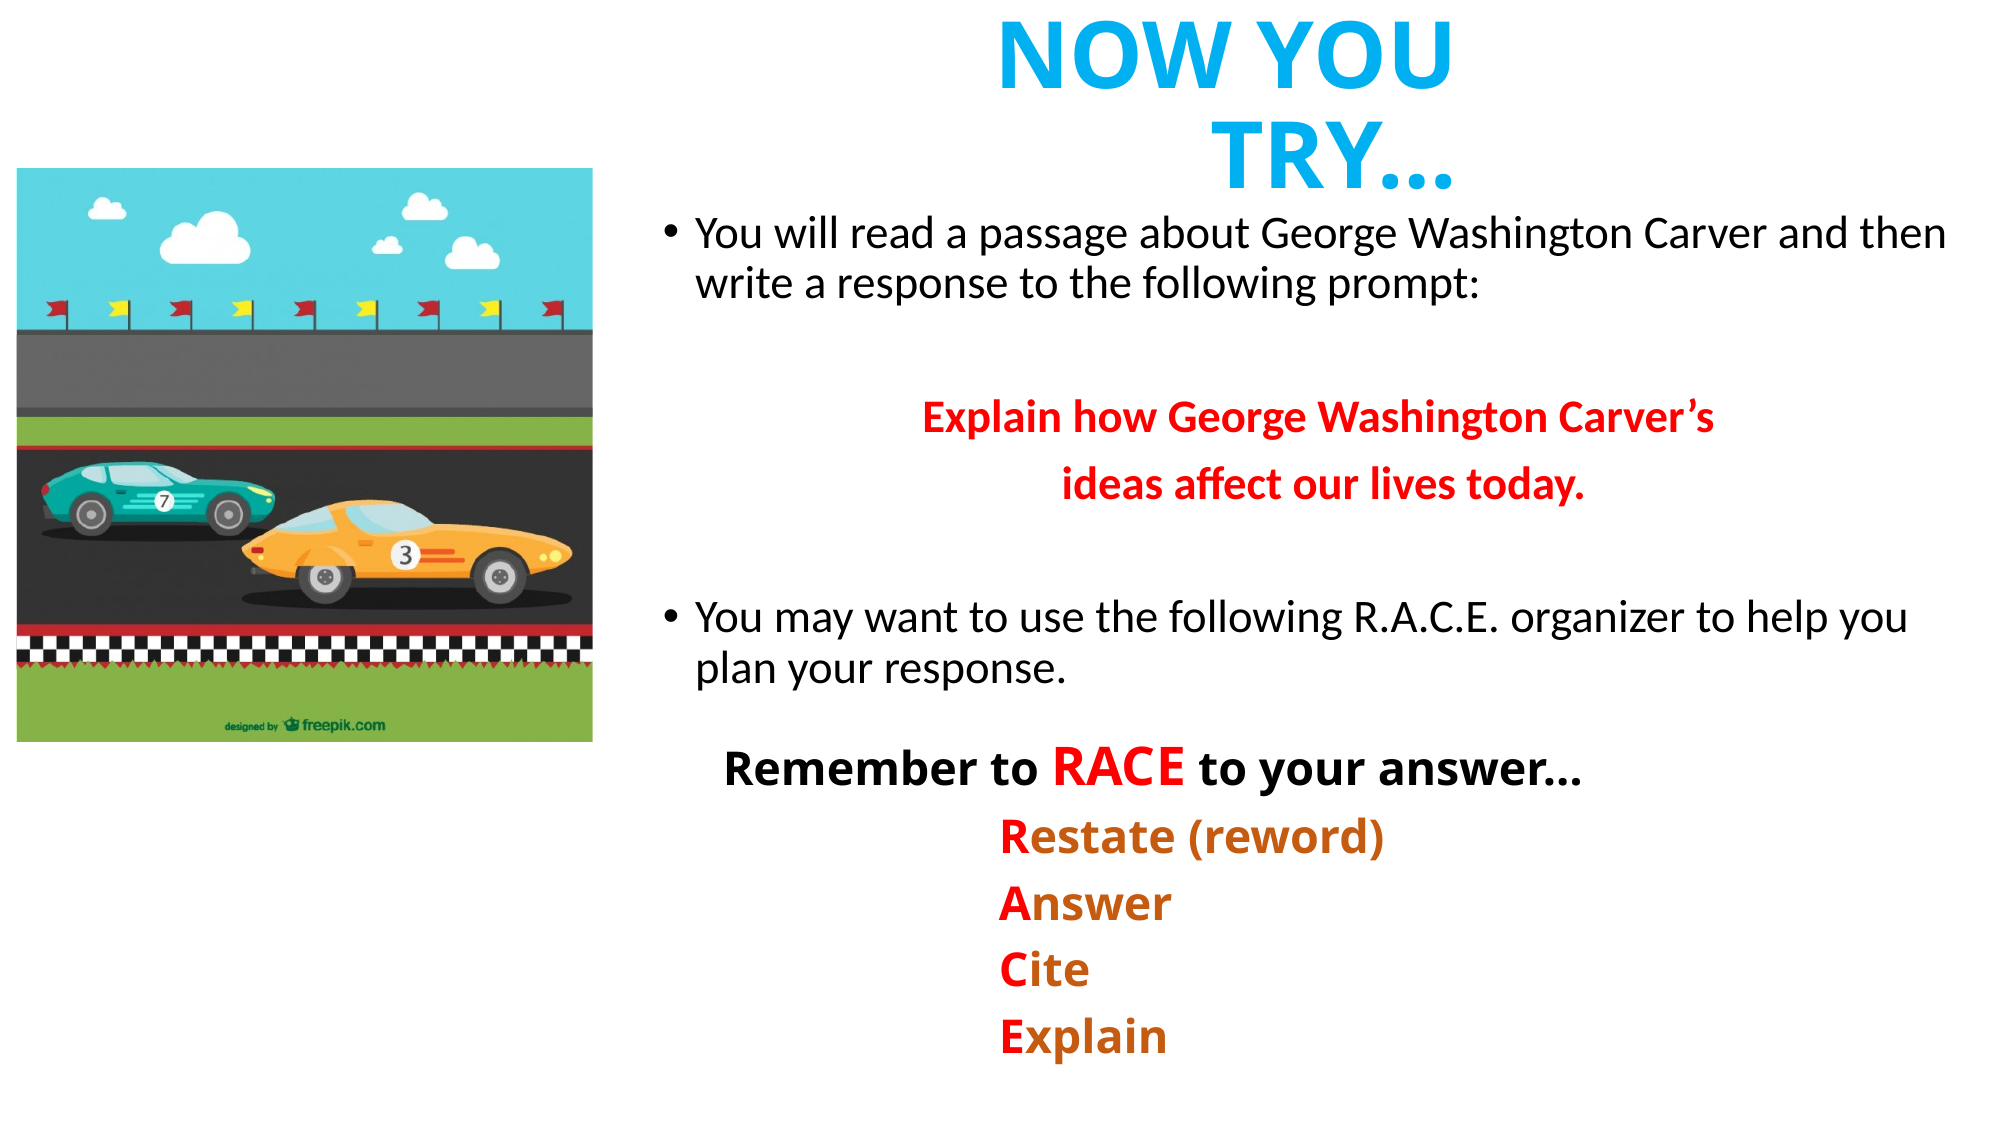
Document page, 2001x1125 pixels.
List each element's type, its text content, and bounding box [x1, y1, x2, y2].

title NOW YOU TRY… [750, 0, 1473, 200]
picture [16, 168, 593, 743]
list You will read a passage about George Washington Carver and then write a response to the following prompt: Explain how George Washington Carver’s ideas affect our lives today. You may want to use the following R.A.C.E. organizer to help you plan your response. Remember to RACE to your answer… Restate (reword) Answer Cite Explain [647, 200, 2000, 1074]
